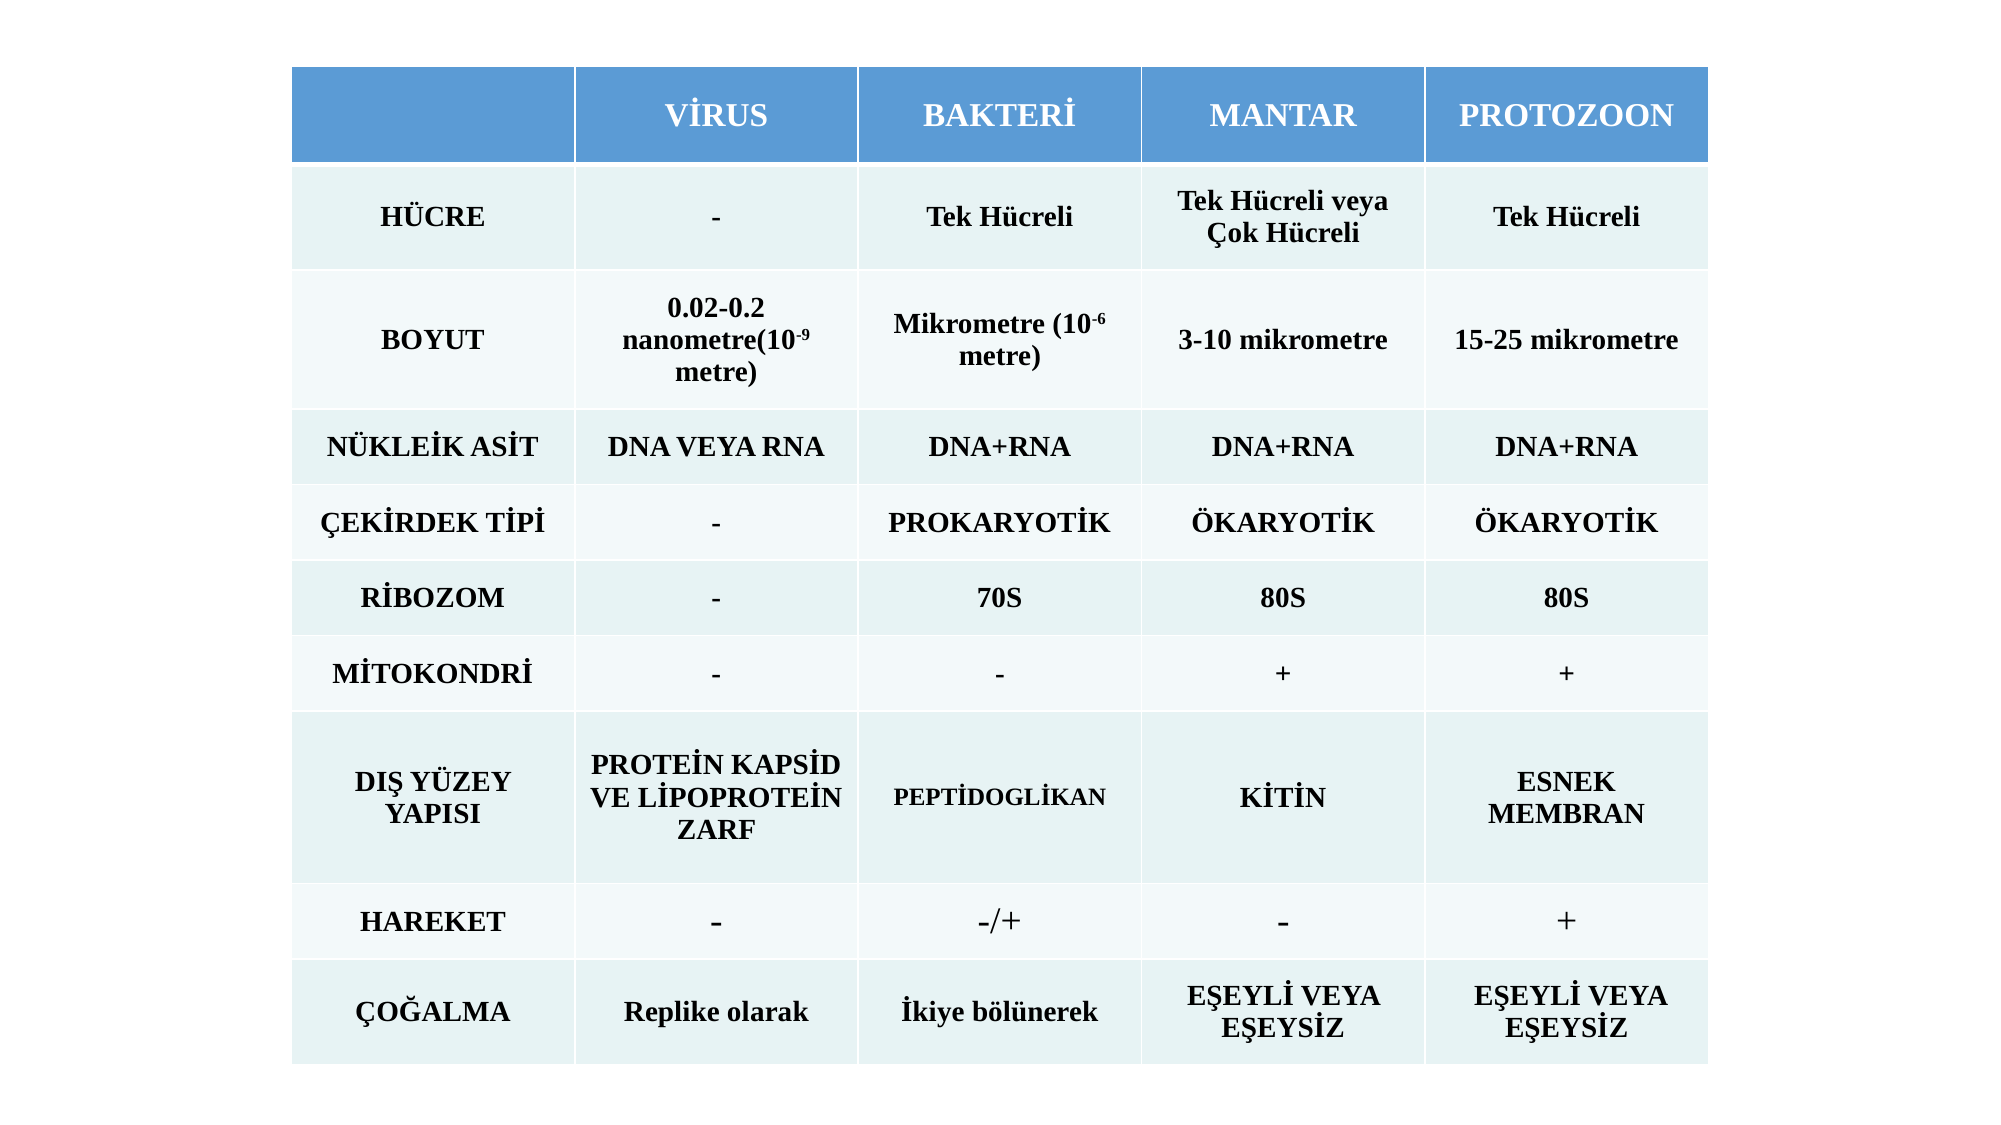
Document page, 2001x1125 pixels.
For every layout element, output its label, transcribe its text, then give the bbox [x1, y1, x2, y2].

table_cell 80S [1142, 561, 1424, 635]
table_cell DNA+RNA [1426, 410, 1708, 484]
table_cell DNA+RNA [859, 410, 1141, 484]
table_cell HÜCRE [292, 167, 574, 269]
table_cell ÇEKİRDEK TİPİ [292, 485, 574, 559]
table_cell - [576, 884, 857, 958]
table_cell - [576, 167, 857, 269]
table_cell - [859, 636, 1141, 710]
table_cell + [1426, 884, 1708, 958]
table_cell ESNEK MEMBRAN [1426, 712, 1708, 883]
table_cell HAREKET [292, 884, 574, 958]
table_cell -/+ [859, 884, 1141, 958]
table_cell - [576, 561, 857, 635]
table_cell PROTEİN KAPSİD VE LİPOPROTEİN ZARF [576, 712, 857, 883]
table_cell + [1426, 636, 1708, 710]
table_cell NÜKLEİK ASİT [292, 410, 574, 484]
table_cell - [576, 485, 857, 559]
table_cell Mikrometre (10-6 metre) [859, 271, 1141, 408]
table_cell 0.02-0.2 nanometre(10-9 metre) [576, 271, 857, 408]
table_cell - [576, 636, 857, 710]
table_cell DIŞ YÜZEY YAPISI [292, 712, 574, 883]
table_cell Tek Hücreli [1426, 167, 1708, 269]
table_cell Tek Hücreli veya Çok Hücreli [1142, 167, 1424, 269]
table_cell DNA VEYA RNA [576, 410, 857, 484]
table_cell KİTİN [1142, 712, 1424, 883]
table_cell ÖKARYOTİK [1142, 485, 1424, 559]
table_cell - [1142, 884, 1424, 958]
table_cell DNA+RNA [1142, 410, 1424, 484]
table_cell EŞEYLİ VEYA EŞEYSİZ [1426, 960, 1708, 1064]
table_cell RİBOZOM [292, 561, 574, 635]
table_cell 3-10 mikrometre [1142, 271, 1424, 408]
table_cell BOYUT [292, 271, 574, 408]
table_cell PROKARYOTİK [859, 485, 1141, 559]
table_cell EŞEYLİ VEYA EŞEYSİZ [1142, 960, 1424, 1064]
table_header PROTOZOON [1426, 67, 1708, 162]
table_cell ÖKARYOTİK [1426, 485, 1708, 559]
table_cell 80S [1426, 561, 1708, 635]
table_cell MİTOKONDRİ [292, 636, 574, 710]
table_header BAKTERİ [859, 67, 1141, 162]
table_header [292, 67, 574, 162]
table_cell + [1142, 636, 1424, 710]
table_cell PEPTİDOGLİKAN [859, 712, 1141, 883]
table_cell 15-25 mikrometre [1426, 271, 1708, 408]
table_cell ÇOĞALMA [292, 960, 574, 1064]
table_header MANTAR [1142, 67, 1424, 162]
table_cell Replike olarak [576, 960, 857, 1064]
table_header VİRUS [576, 67, 857, 162]
table_cell Tek Hücreli [859, 167, 1141, 269]
table_cell İkiye bölünerek [859, 960, 1141, 1064]
table_cell 70S [859, 561, 1141, 635]
